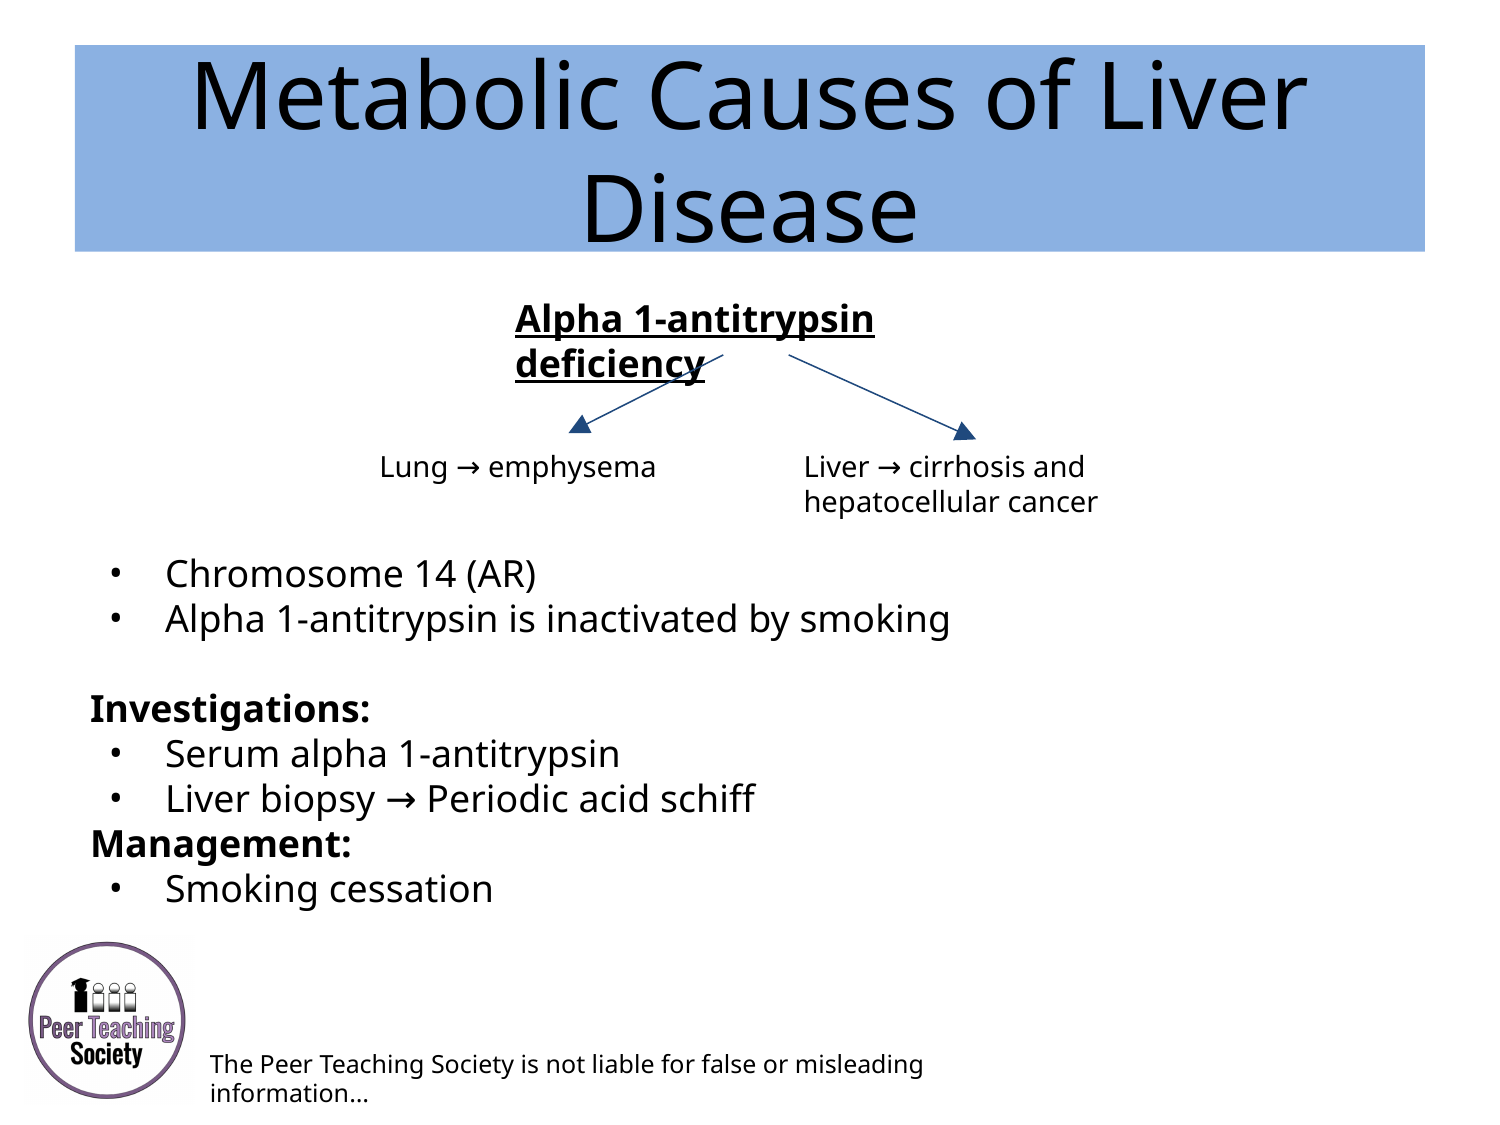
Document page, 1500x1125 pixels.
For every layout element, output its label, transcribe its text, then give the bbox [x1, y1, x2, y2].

picture [24, 935, 195, 1105]
list Chromosome 14 (AR) Alpha 1-antitrypsin is inactivated by smoking Investigations: Serum alpha 1-antitrypsin Liver biopsy → Periodic acid schiff Management: Smoking cessation [75, 262, 1425, 1005]
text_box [364, 279, 1209, 482]
text_box The Peer Teaching Society is not liable for false or misleading information… [200, 1040, 1026, 1087]
text_box Metabolic Causes of Liver Disease [74, 45, 1425, 252]
